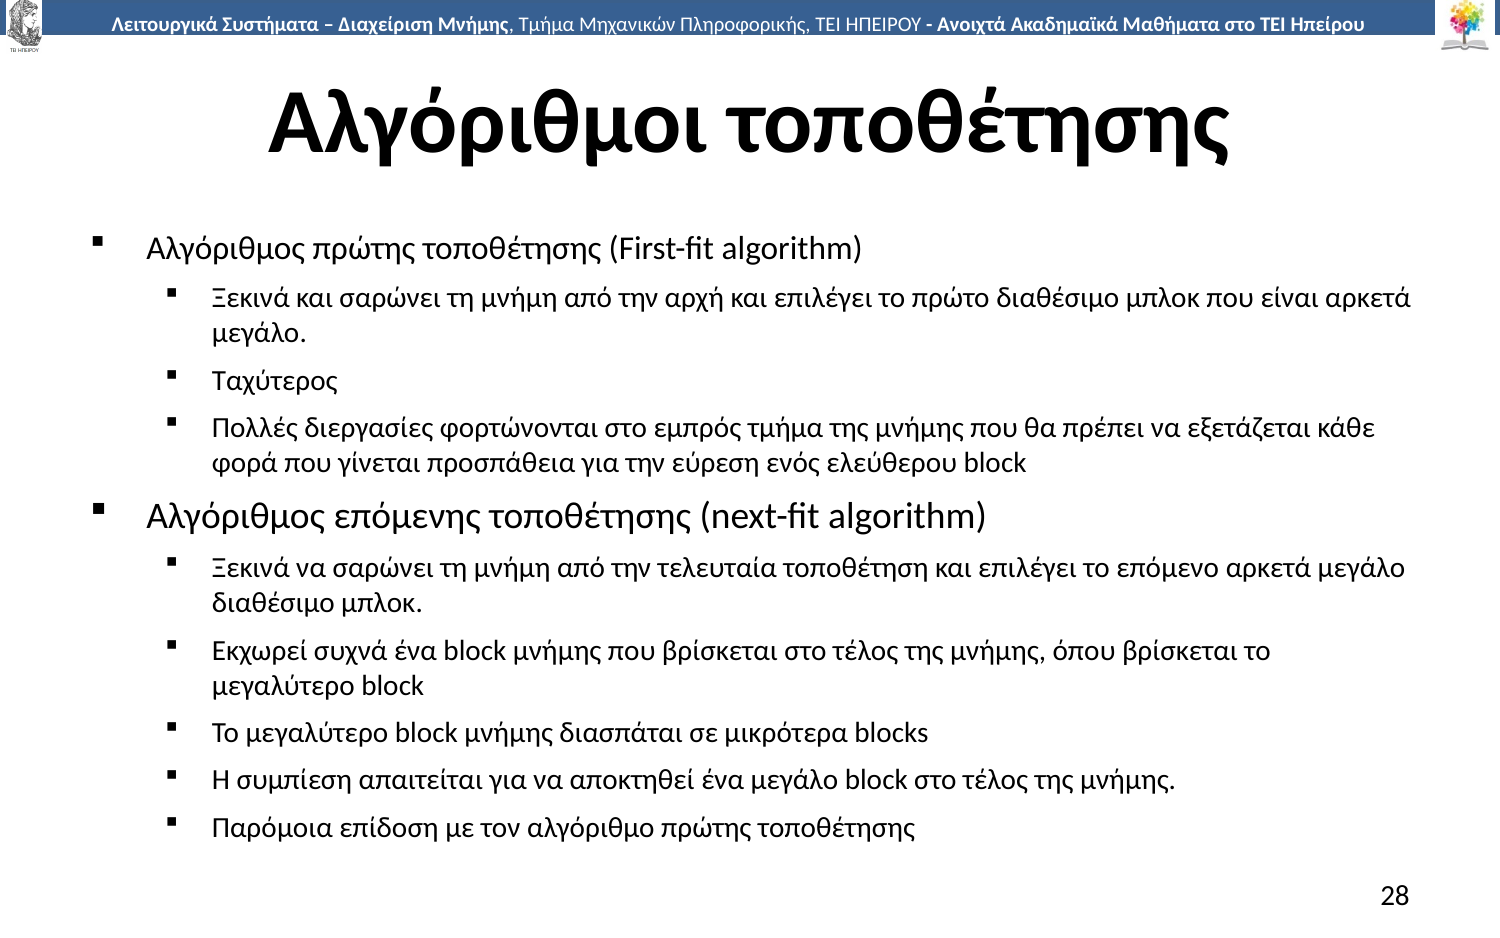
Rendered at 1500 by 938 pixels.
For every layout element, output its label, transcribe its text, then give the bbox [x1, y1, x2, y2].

title Αλγόριθμοι τοποθέτησης [29, 37, 1471, 194]
picture [6, 0, 42, 54]
picture [1435, 0, 1495, 52]
slide_number 28 [1074, 868, 1425, 919]
list Αλγόριθμος πρώτης τοποθέτησης (First-fit algorithm) Ξεκινά και σαρώνει τη μνήμη από την αρχή και επιλέγει το πρώτο διαθέσιμο μπλοκ που είναι αρκετά μεγάλο. Ταχύτερος Πολλές διεργασίες φορτώνονται στο εμπρός τμήμα της μνήμης που θα πρέπει να εξετάζεται κάθε φορά που γίνεται προσπάθεια για την εύρεση ενός ελεύθερου block Αλγόριθμος επόμενης τοποθέτησης (next-fit algorithm) Ξεκινά να σαρώνει τη μνήμη από την τελευταία τοποθέτηση και επιλέγει το επόμενο αρκετά μεγάλο διαθέσιμο μπλοκ. Εκχωρεί συχνά ένα block μνήμης που βρίσκεται στο τέλος της μνήμης, όπου βρίσκεται το μεγαλύτερο block Το μεγαλύτερο block μνήμης διασπάται σε μικρότερα blocks Η συμπίεση απαιτείται για να αποκτηθεί ένα μεγάλο block στο τέλος της μνήμης. Παρόμοια επίδοση με τον αλγόριθμο πρώτης τοποθέτησης [75, 218, 1436, 847]
